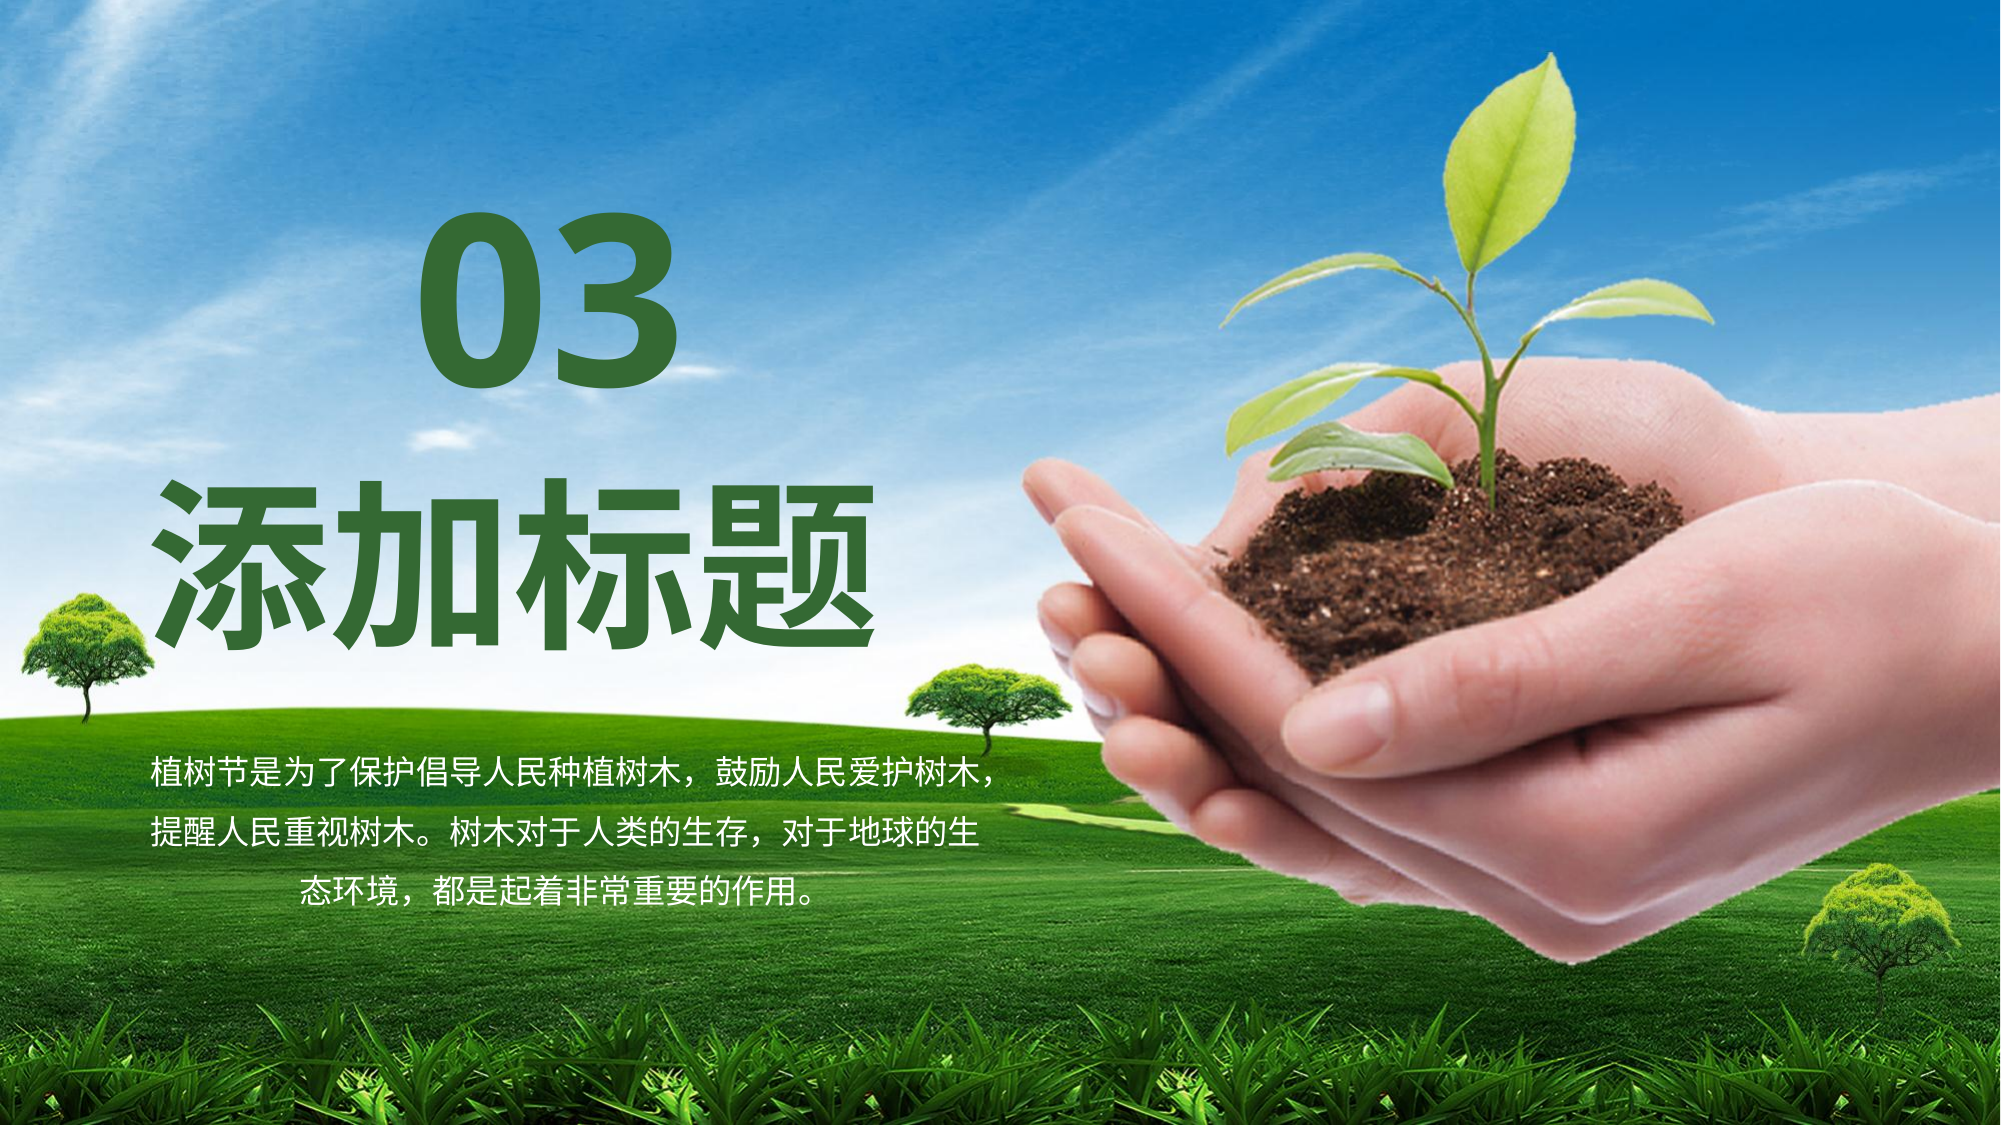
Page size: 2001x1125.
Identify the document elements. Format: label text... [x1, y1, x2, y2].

picture [0, 0, 2001, 1125]
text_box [131, 139, 1001, 682]
text_box 植树节是为了保护倡导人民种植树木，鼓励人民爱护树木，提醒人民重视树木。树木对于人类的生存，对于地球的生态环境，都是起着非常重要的作用。 [126, 723, 1006, 918]
